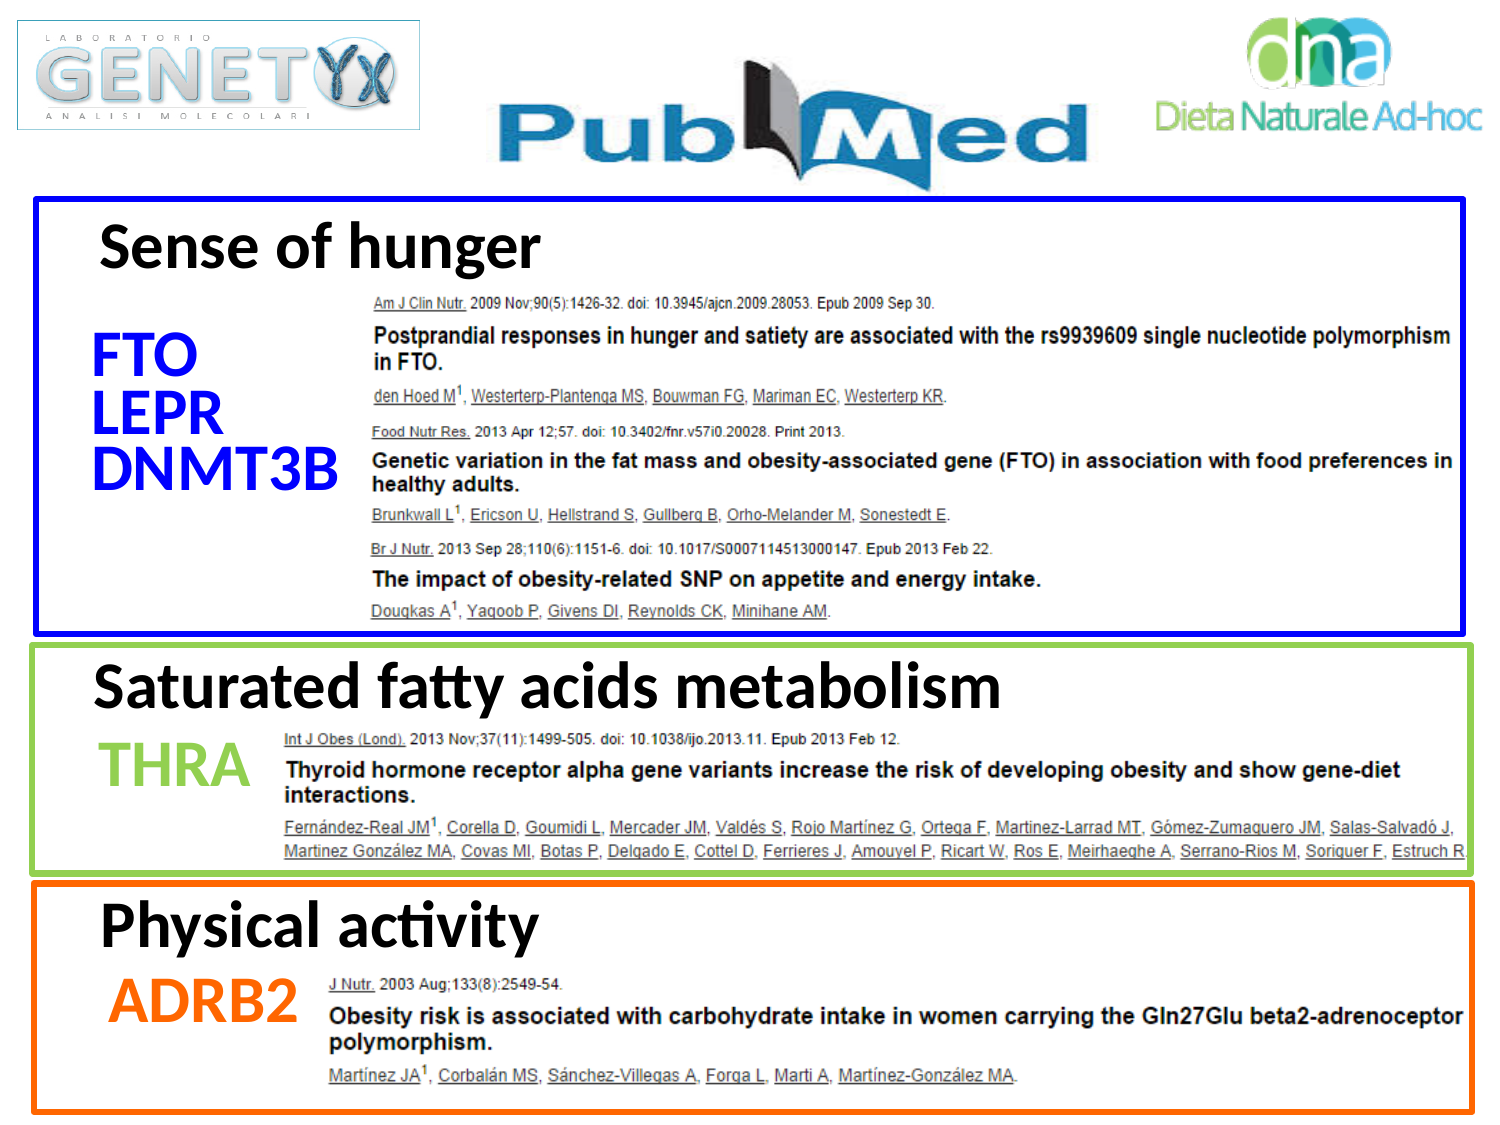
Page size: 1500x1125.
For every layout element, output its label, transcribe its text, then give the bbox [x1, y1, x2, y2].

text_box [1063, 544, 1465, 632]
picture [485, 0, 1106, 272]
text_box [4, 302, 357, 513]
picture [1150, 11, 1487, 140]
picture [17, 19, 420, 130]
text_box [0, 880, 657, 1046]
text_box [34, 521, 357, 632]
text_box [0, 634, 1475, 872]
text_box Sense of hunger [0, 193, 480, 289]
text_box [32, 1053, 1474, 1114]
text_box [661, 881, 1474, 966]
text_box [34, 197, 1465, 409]
picture [323, 963, 1471, 1096]
picture [358, 284, 1468, 633]
